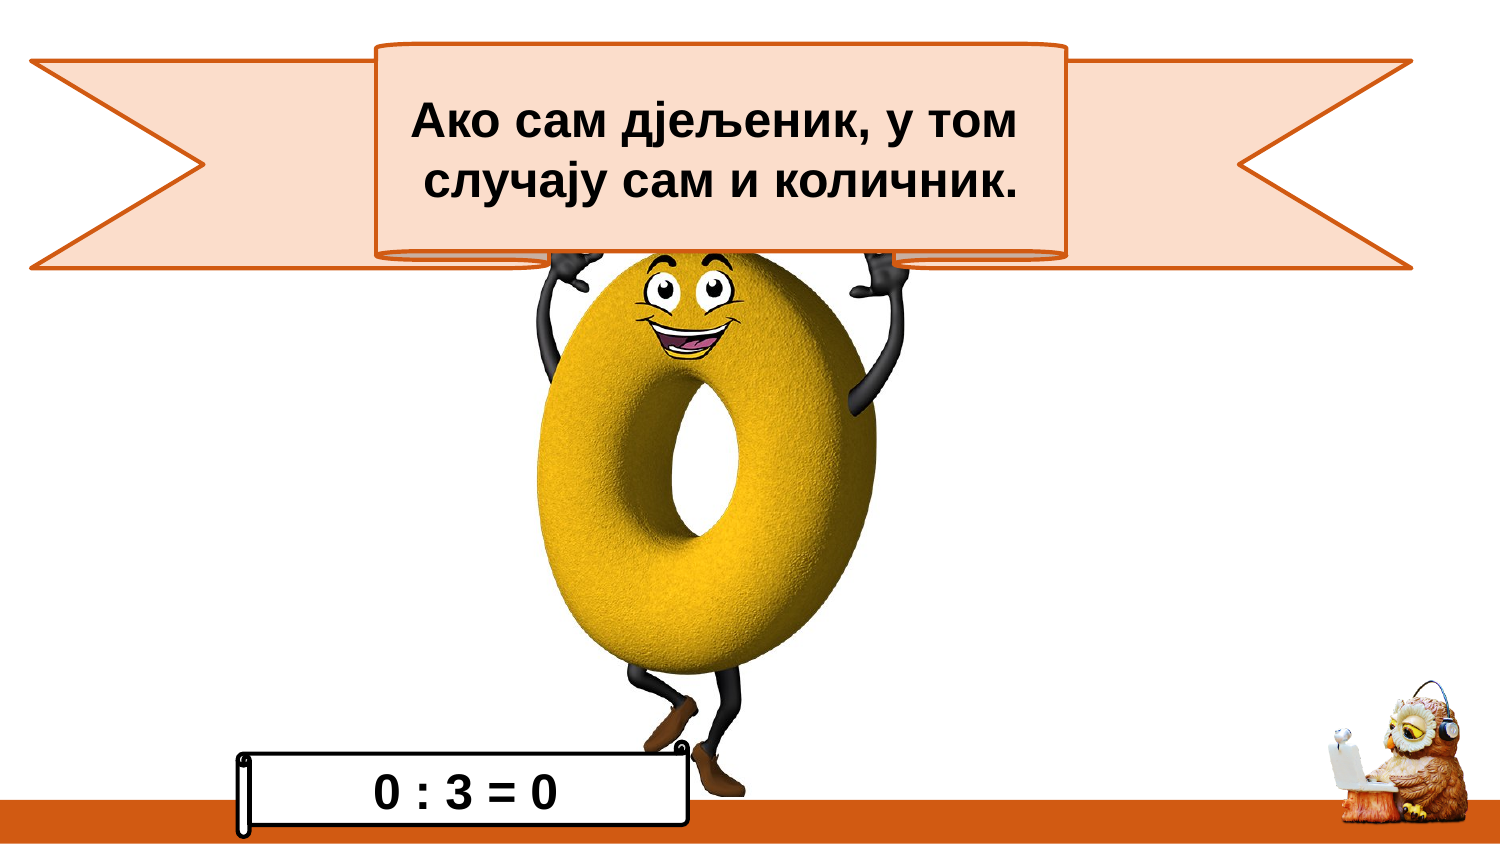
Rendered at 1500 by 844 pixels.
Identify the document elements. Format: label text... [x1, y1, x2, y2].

picture [1328, 680, 1468, 826]
picture [521, 220, 921, 797]
text_box 0 : 3 = 0 [235, 751, 690, 839]
text_box Ако сам дјељеник, у том случају сам и количник. [28, 41, 1414, 271]
